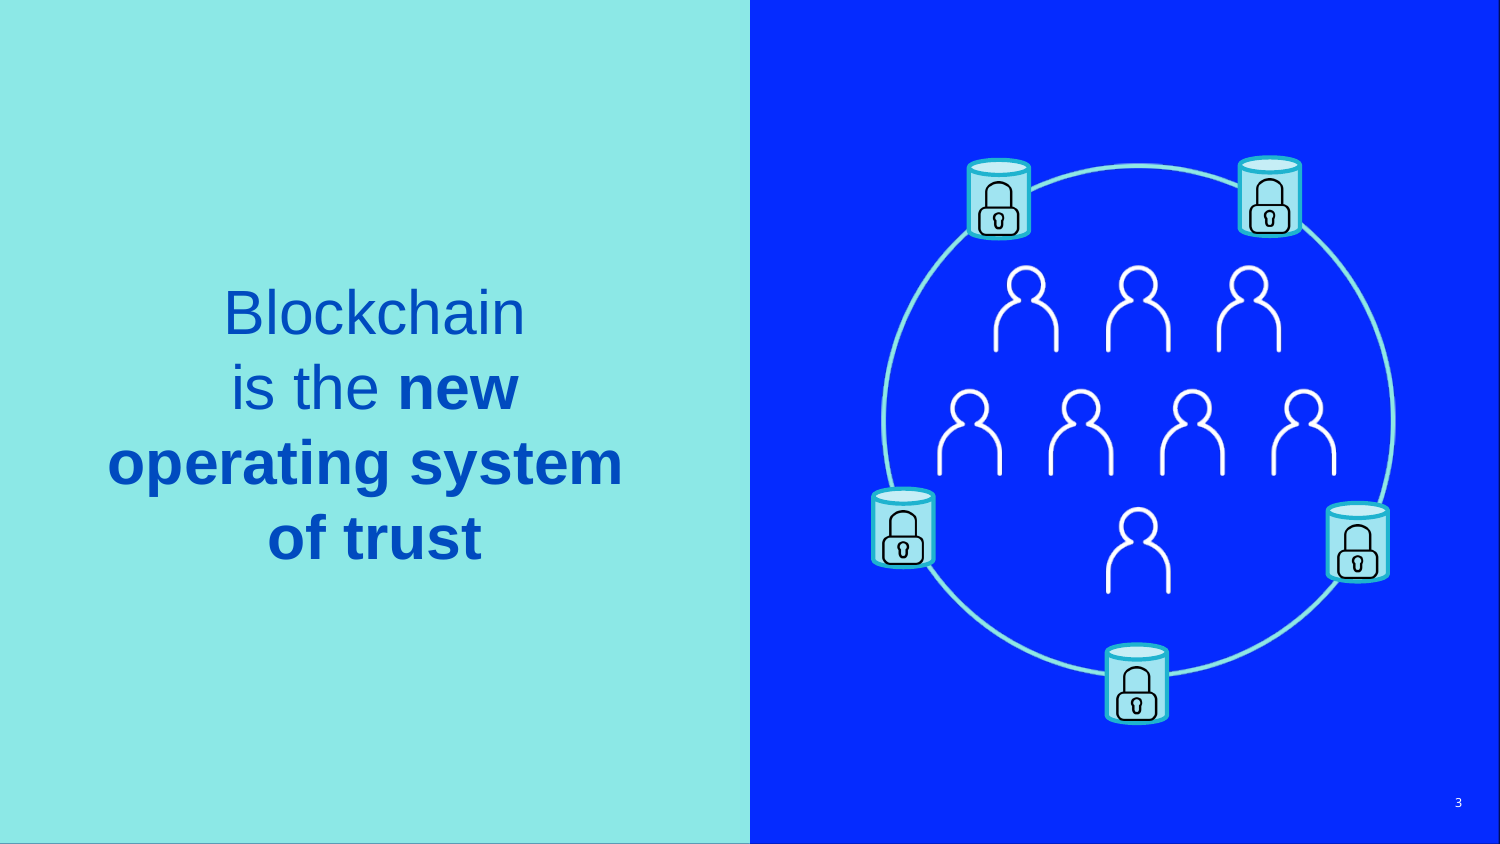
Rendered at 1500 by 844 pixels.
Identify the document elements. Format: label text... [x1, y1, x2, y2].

picture [854, 159, 1425, 685]
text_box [1239, 157, 1301, 237]
text_box [750, 0, 1499, 844]
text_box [1327, 502, 1389, 582]
slide_number 3 [1125, 791, 1463, 815]
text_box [968, 159, 1030, 239]
text_box Blockchain is the new operating system of trust [0, 0, 750, 844]
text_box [1106, 644, 1168, 724]
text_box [873, 488, 934, 568]
